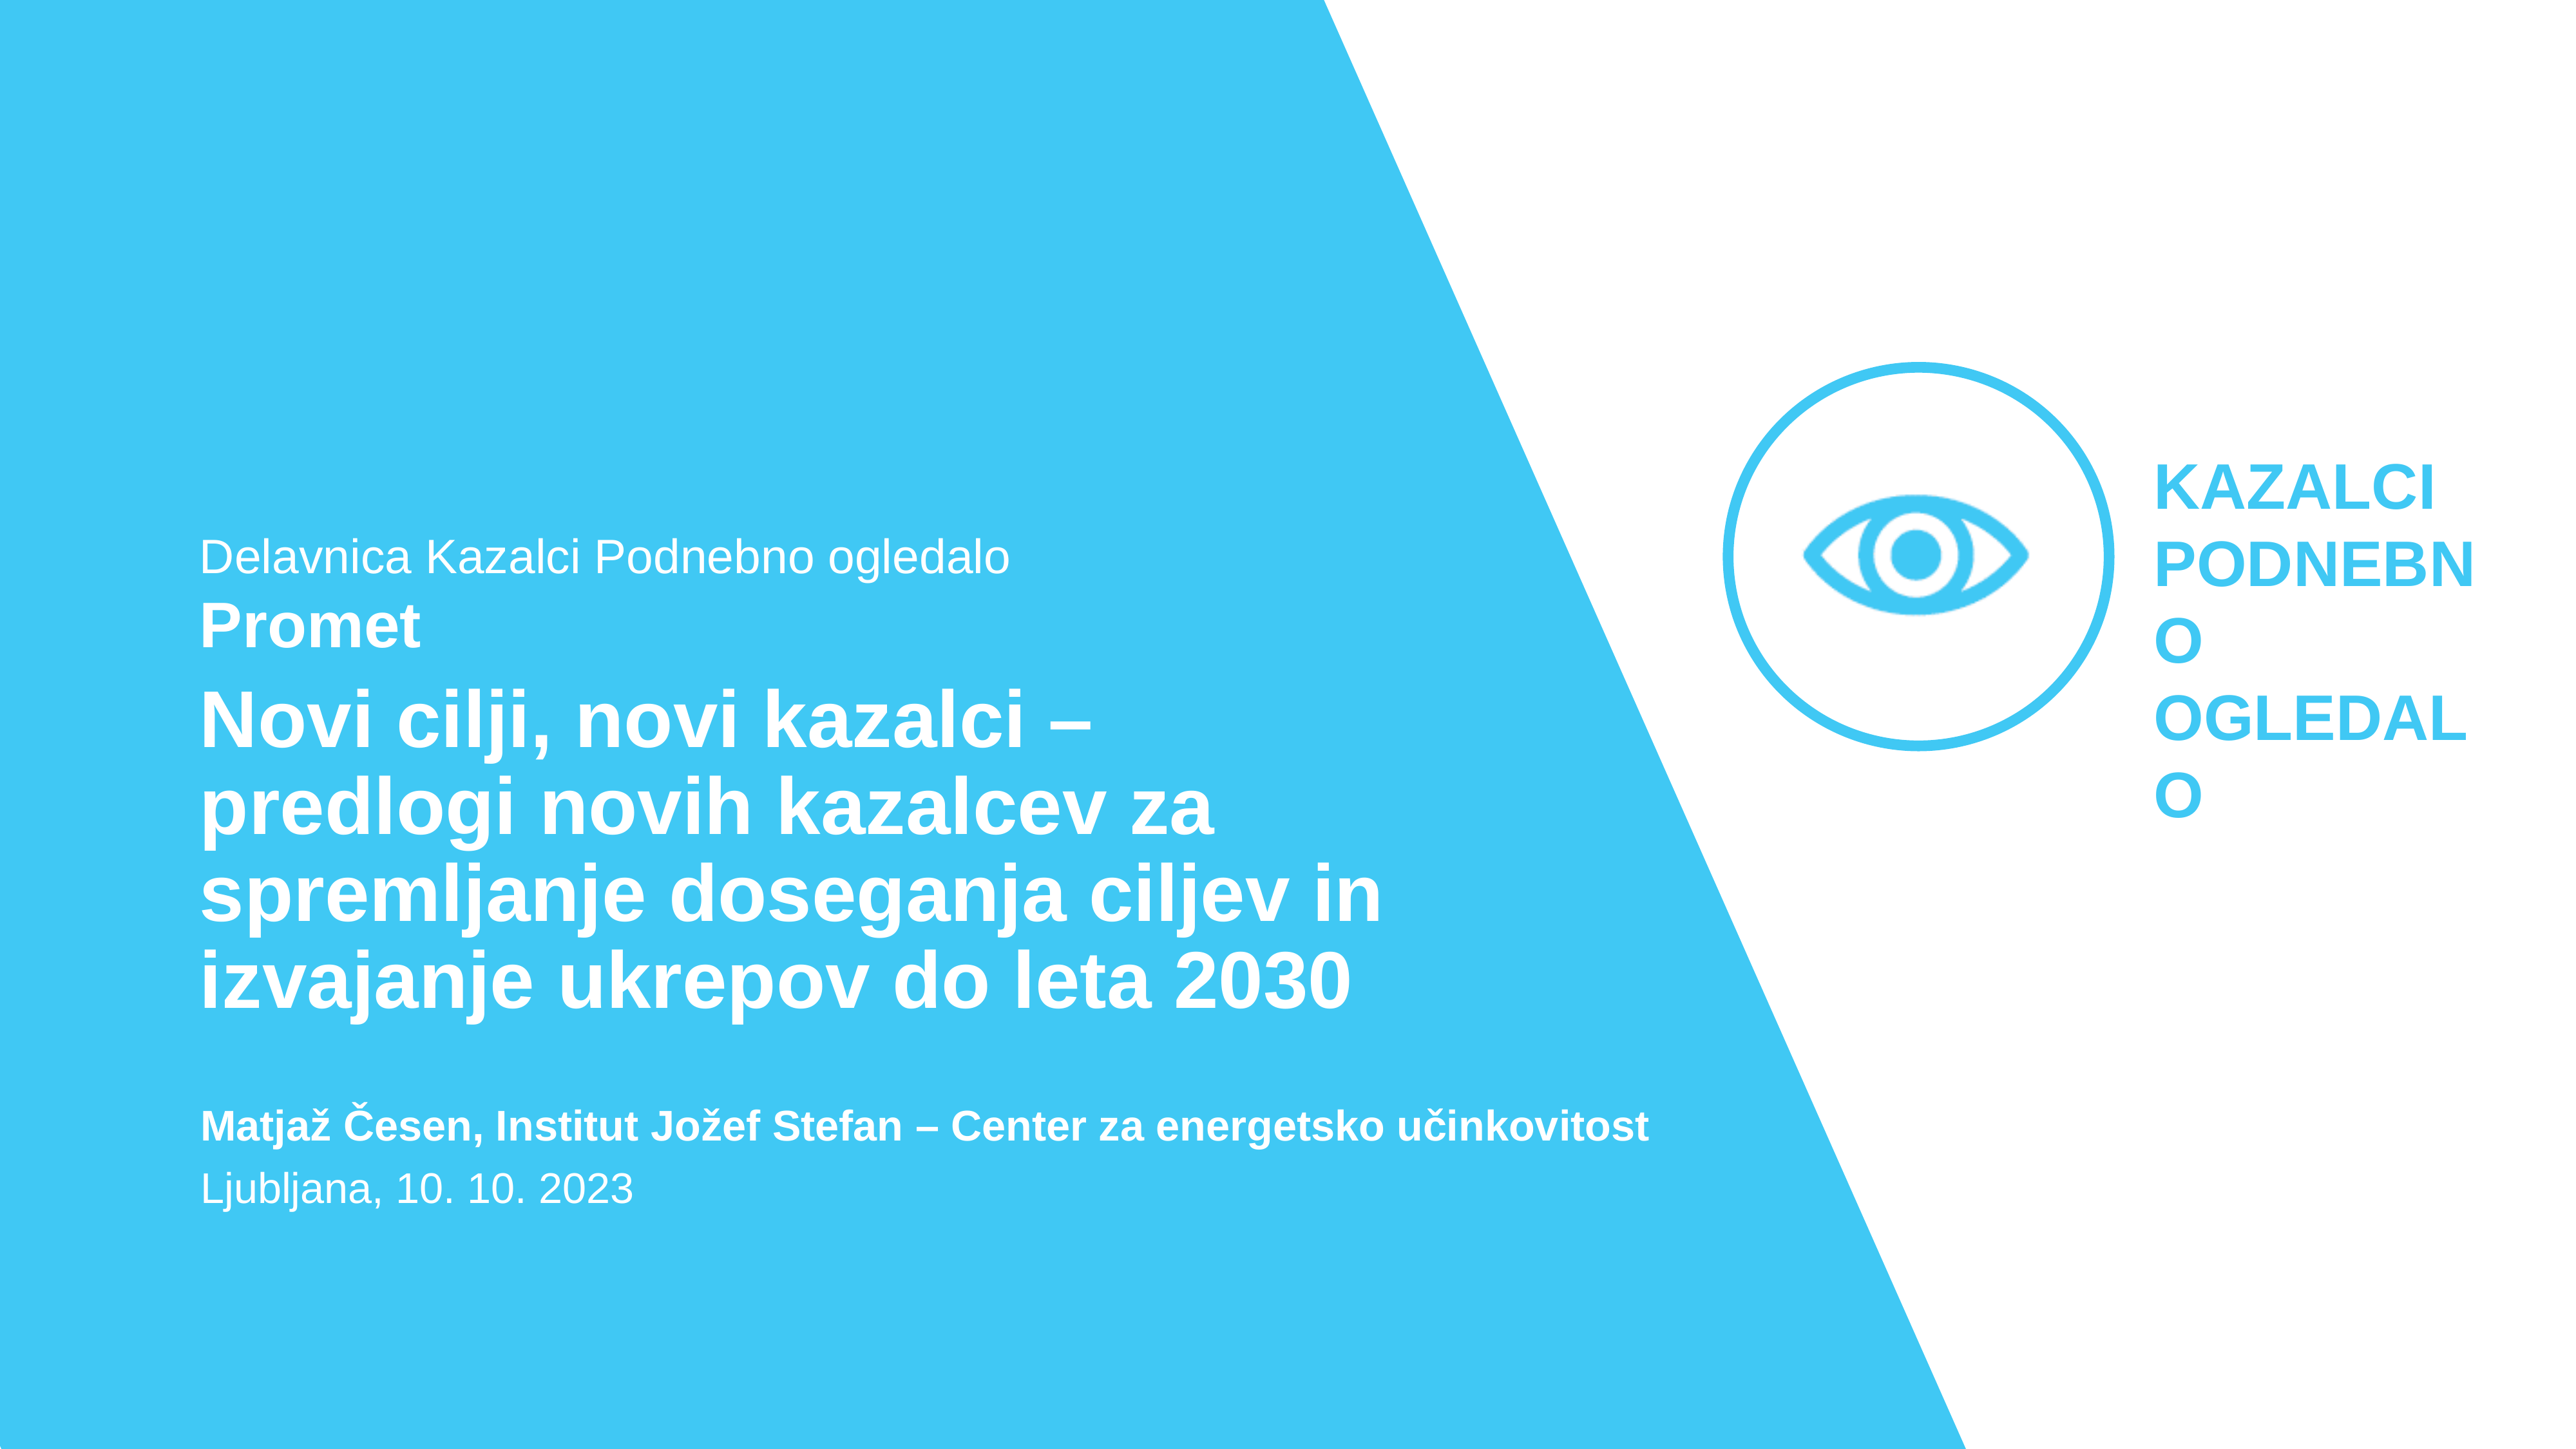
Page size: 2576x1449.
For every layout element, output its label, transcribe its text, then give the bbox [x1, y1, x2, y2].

text_box Matjaž Česen, Institut Jožef Stefan – Center za energetsko učinkovitost [191, 1093, 1732, 1154]
text_box Ljubljana, 10. 10. 2023 [191, 1155, 1038, 1217]
picture [1734, 373, 2103, 740]
title Novi cilji, novi kazalci – predlogi novih kazalcev za spremljanje doseganja ciljev in izvajanje ukrepov do leta 2030 [190, 696, 1627, 1030]
subtitle Delavnica Kazalci Podnebno ogledalo Promet [190, 518, 1620, 666]
